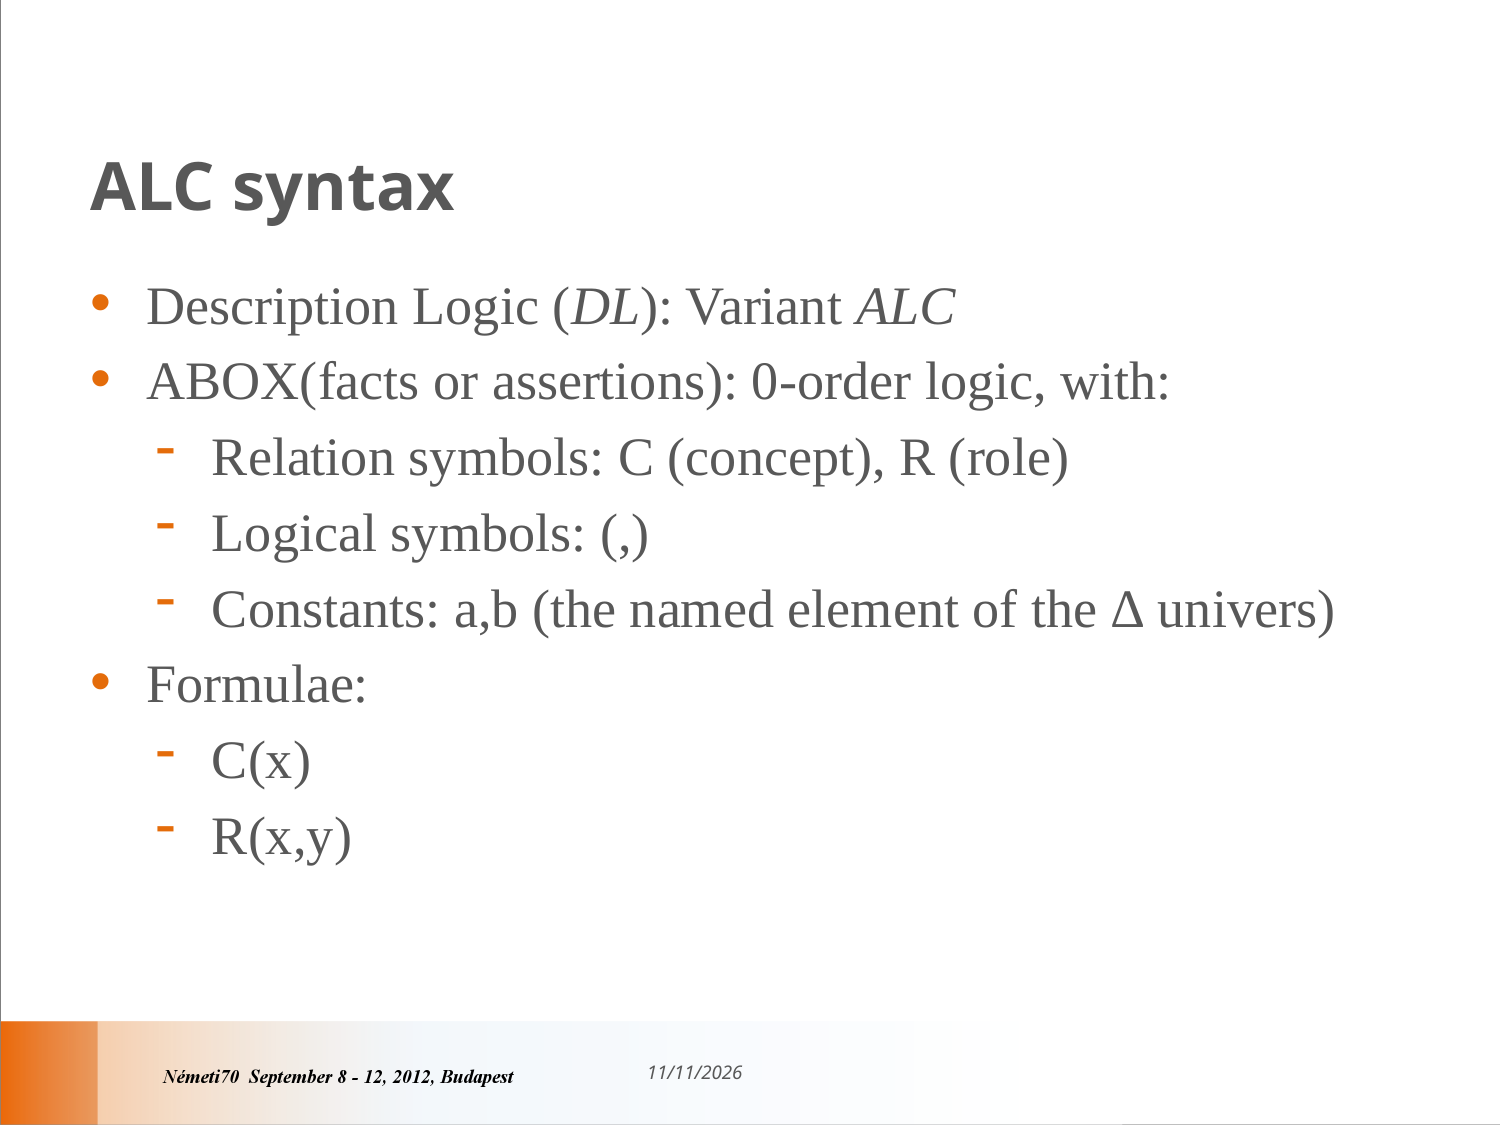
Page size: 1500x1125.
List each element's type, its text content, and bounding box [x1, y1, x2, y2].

picture [0, 0, 1500, 1125]
list Description Logic (DL): Variant ALC ABOX(facts or assertions): 0-order logic, with: Relation symbols: C (concept), R (role) Logical symbols: (,) Constants: a,b (the named element of the ∆ univers) Formulae: C(x) R(x,y) [75, 262, 1425, 1005]
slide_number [631, 1046, 982, 1100]
title ALC syntax [75, 44, 1425, 232]
